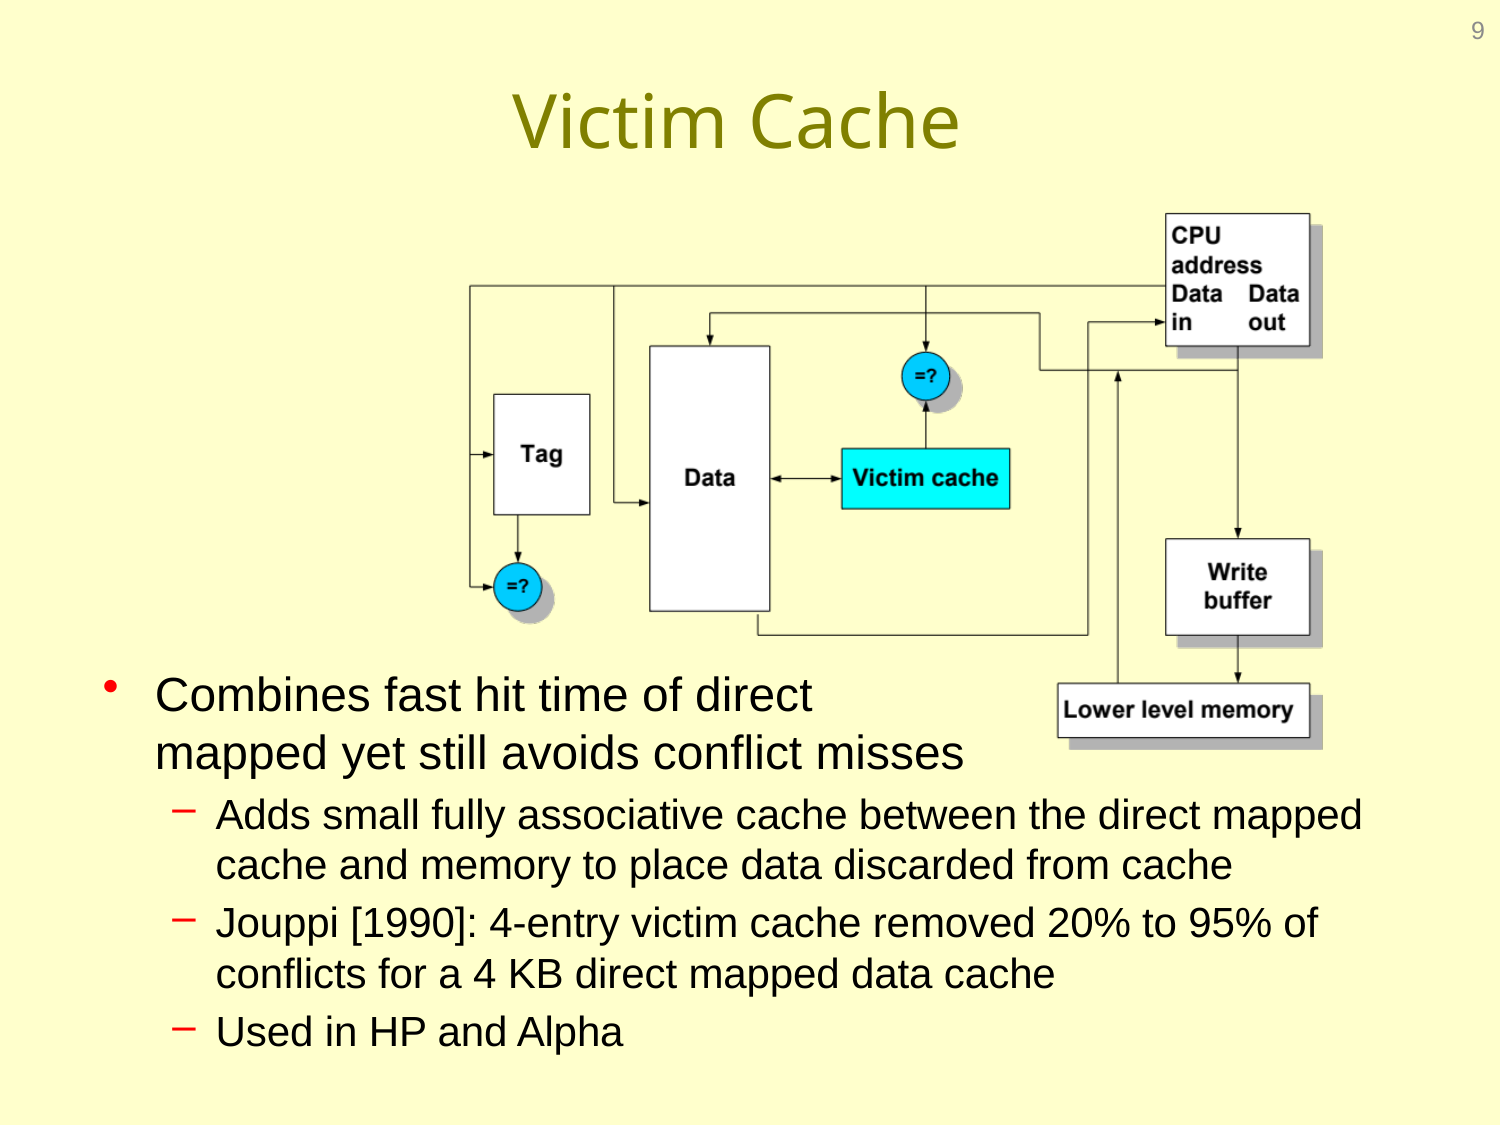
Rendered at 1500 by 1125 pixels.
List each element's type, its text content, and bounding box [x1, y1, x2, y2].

slide_number 9 [1149, 0, 1500, 60]
title Victim Cache [87, 24, 1388, 213]
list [456, 212, 1326, 751]
list Combines fast hit time of direct mapped yet still avoids conflict misses Adds small fully associative cache between the direct mapped cache and memory to place data discarded from cache Jouppi [1990]: 4-entry victim cache removed 20% to 95% of conflicts for a 4 KB direct mapped data cache Used in HP and Alpha [87, 656, 1388, 1076]
